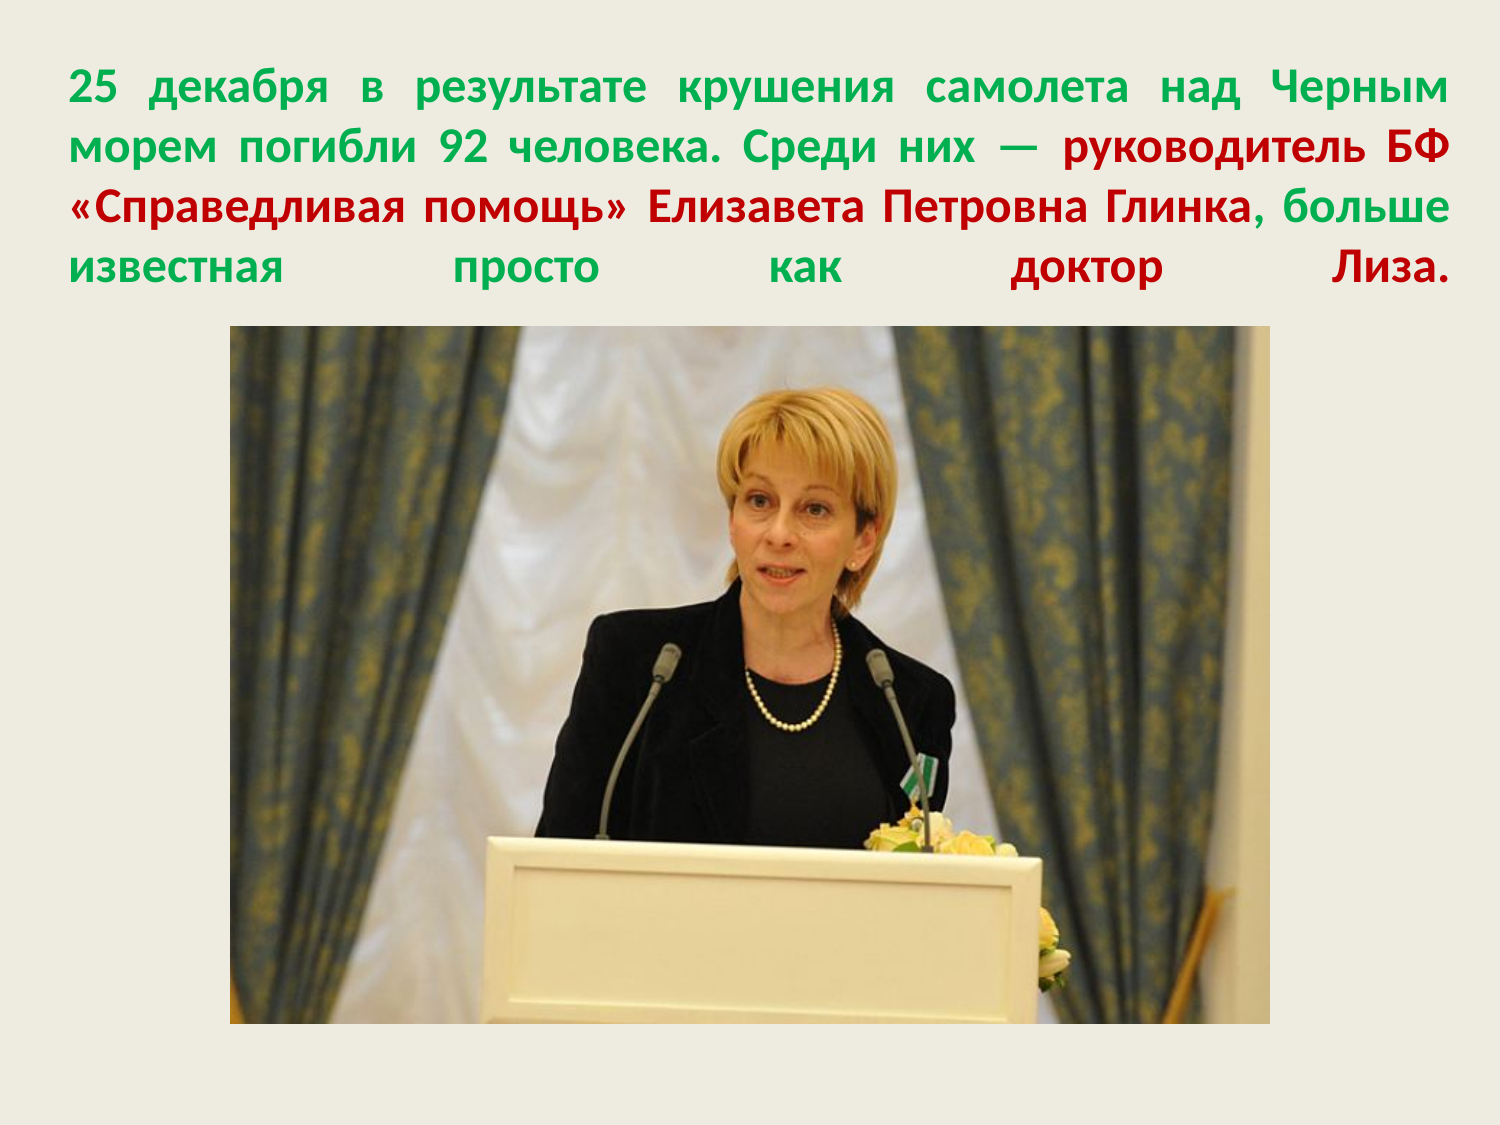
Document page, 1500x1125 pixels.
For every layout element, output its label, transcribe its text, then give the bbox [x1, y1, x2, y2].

picture [229, 326, 1270, 1024]
title 25 декабря в результате крушения самолета над Черным морем погибли 92 человека. Среди них — руководитель БФ «Справедливая помощь» Елизавета Петровна Глинка, больше известная просто как доктор Лиза. [53, 42, 1466, 362]
